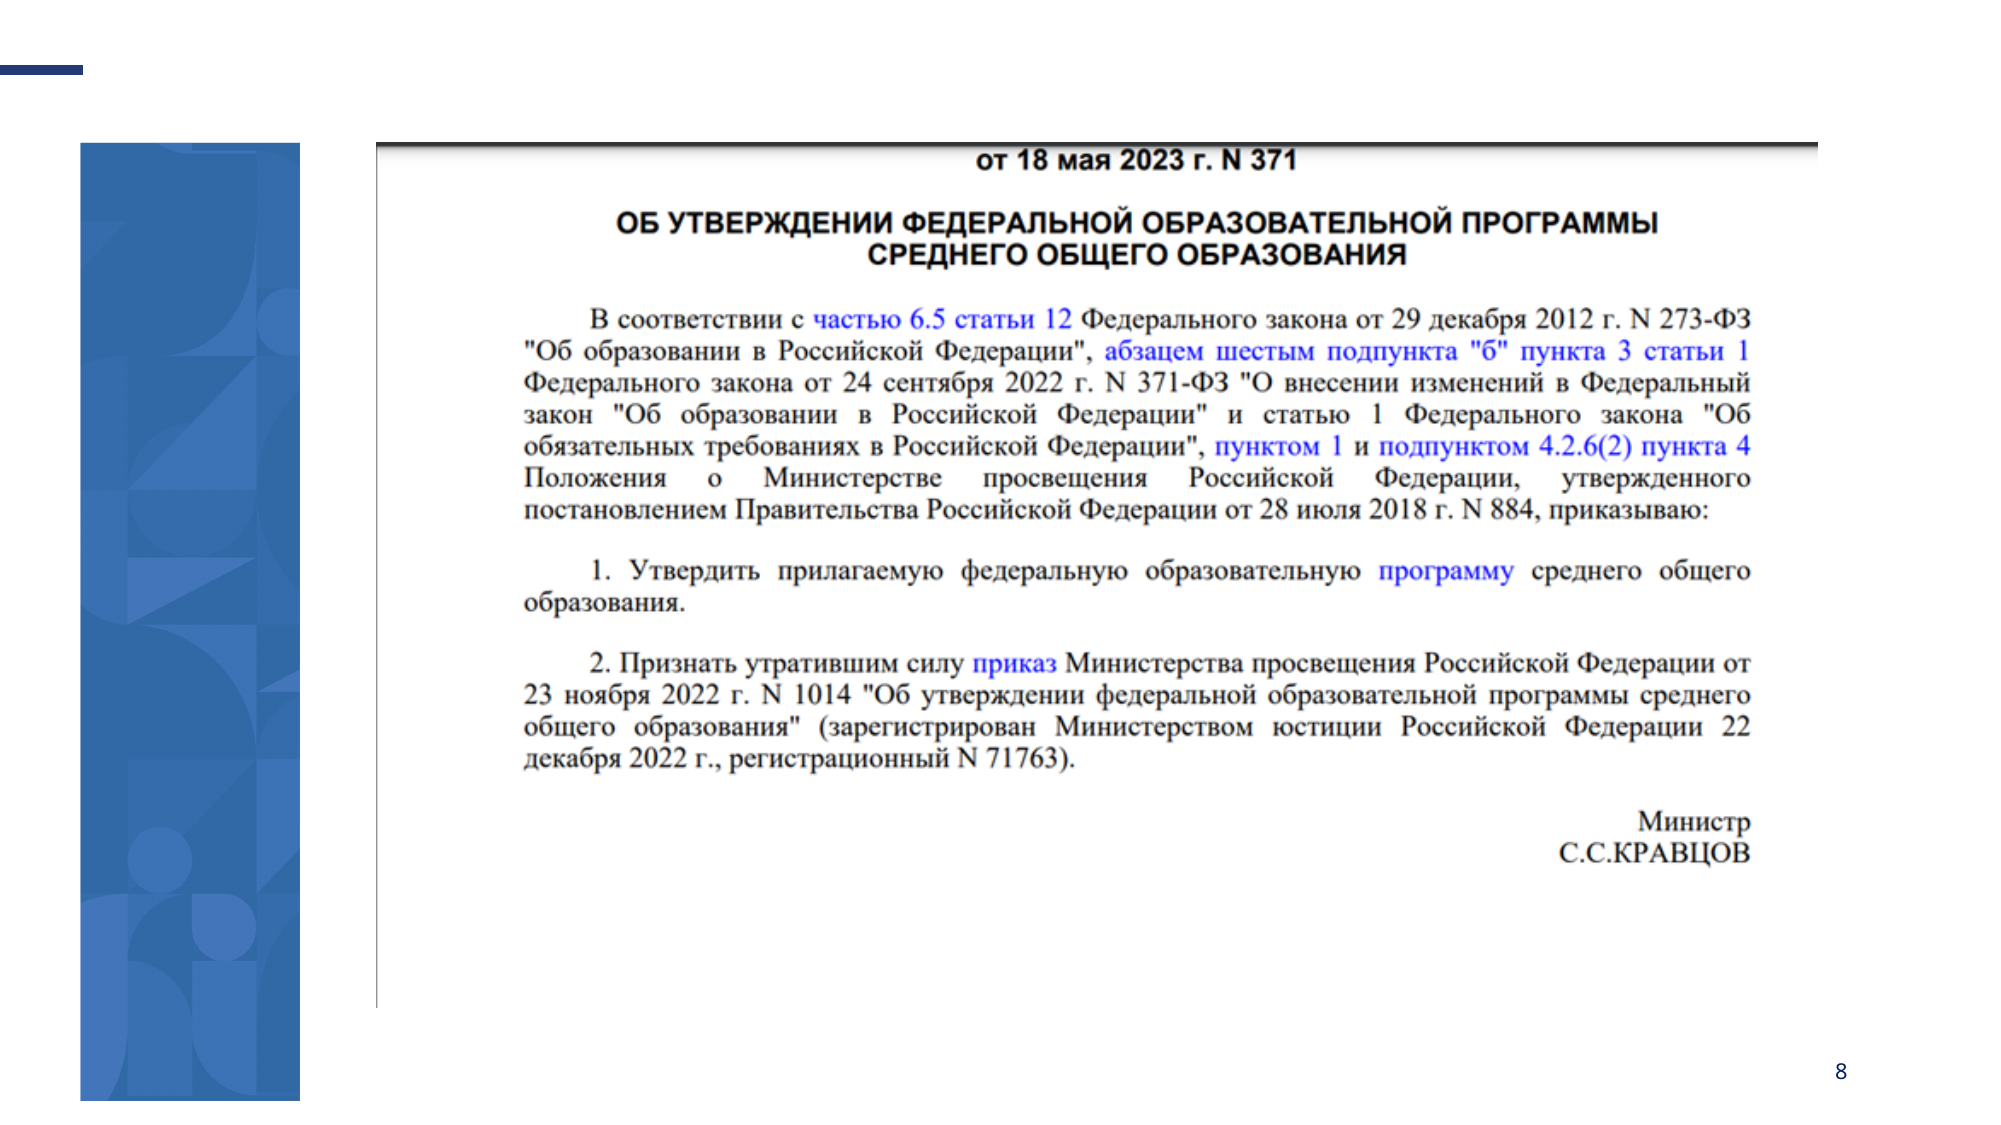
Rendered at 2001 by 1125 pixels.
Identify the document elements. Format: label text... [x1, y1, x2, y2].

slide_number 8 [1412, 1042, 1863, 1103]
picture [0, 143, 669, 1100]
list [376, 142, 1818, 1008]
